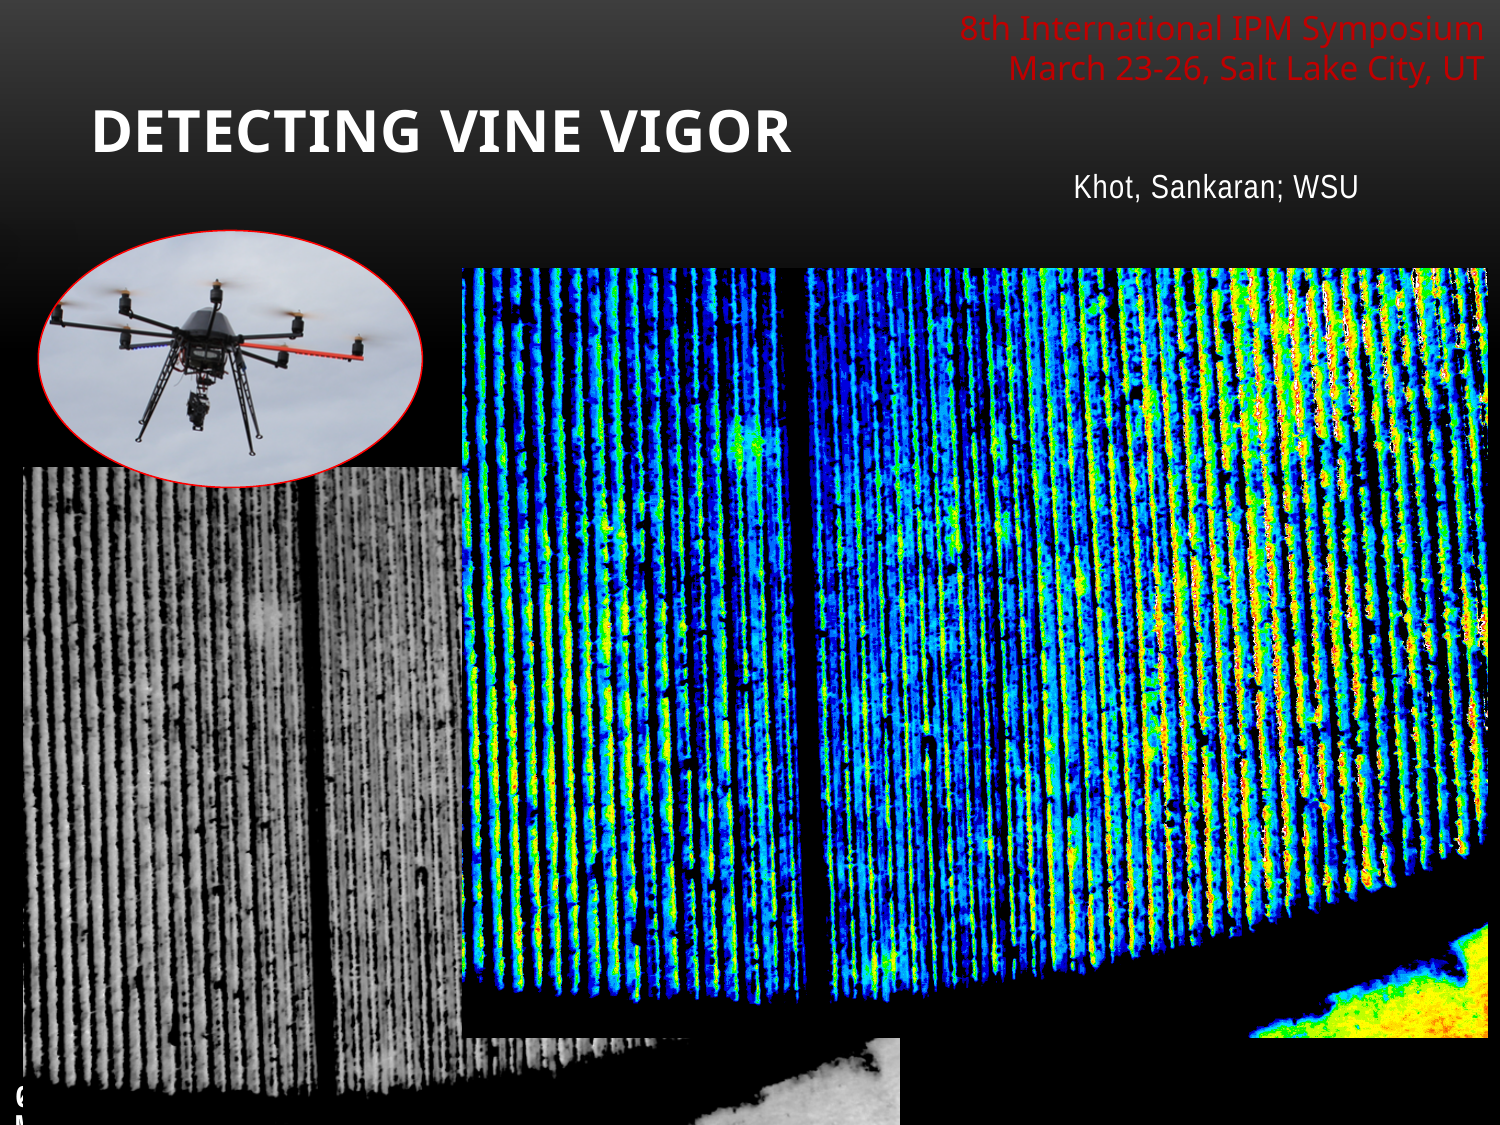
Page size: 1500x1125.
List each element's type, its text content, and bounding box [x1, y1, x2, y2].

title Detecting Vine Vigor Khot, Sankaran; WSU [75, 62, 1375, 213]
picture [0, 0, 1500, 1125]
